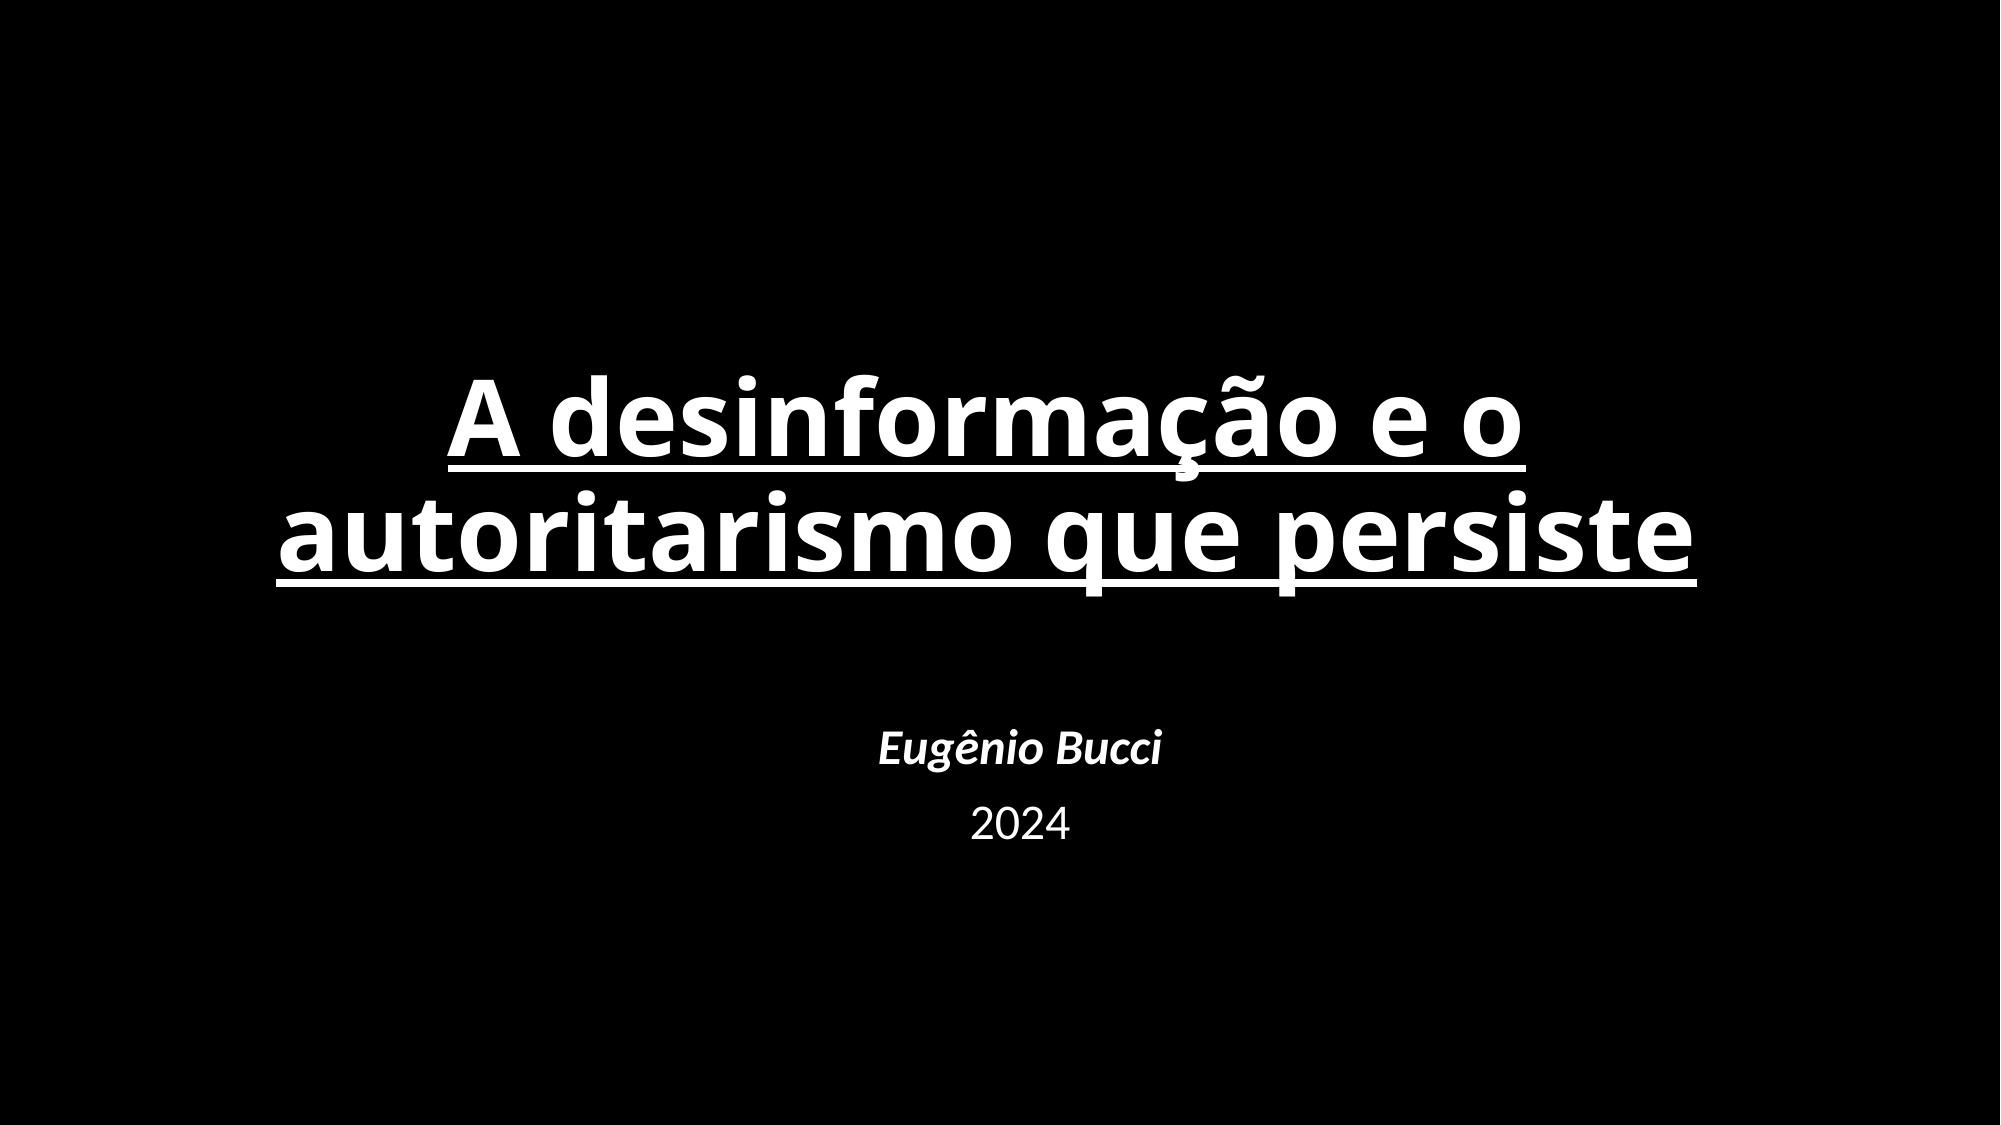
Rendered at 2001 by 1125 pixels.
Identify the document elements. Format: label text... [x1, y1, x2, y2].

title A desinformação e o autoritarismo que persiste [236, 290, 1737, 602]
subtitle Eugênio Bucci 2024 [270, 714, 1771, 986]
